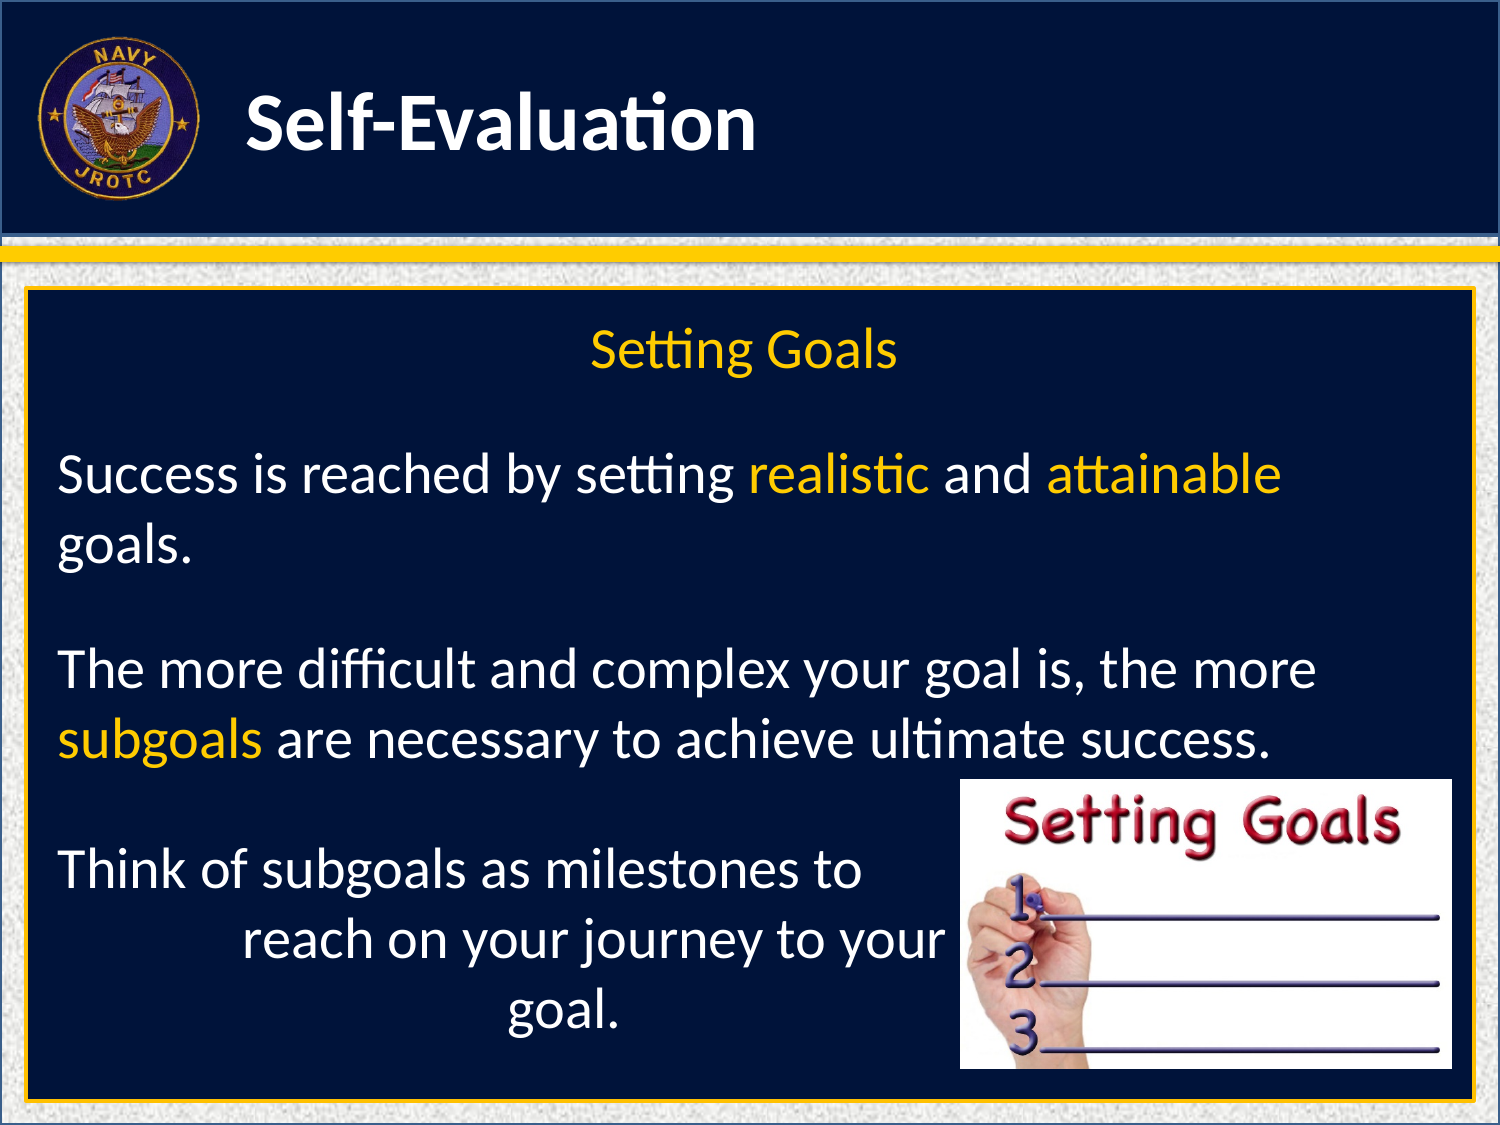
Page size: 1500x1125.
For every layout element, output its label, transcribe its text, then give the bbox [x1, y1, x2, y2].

picture [2, 237, 1498, 246]
list Self-Evaluation [243, 64, 1449, 170]
picture [37, 34, 200, 201]
text_box The more difficult and complex your goal is, the more subgoals are necessary to achieve ultimate success. Think of subgoals as milestones to reach on your journey to your overall goal. [42, 623, 1452, 1048]
text_box Setting Goals [42, 303, 1446, 388]
picture [2, 262, 1498, 1123]
text_box Success is reached by setting realistic and attainable goals. [42, 427, 1446, 583]
